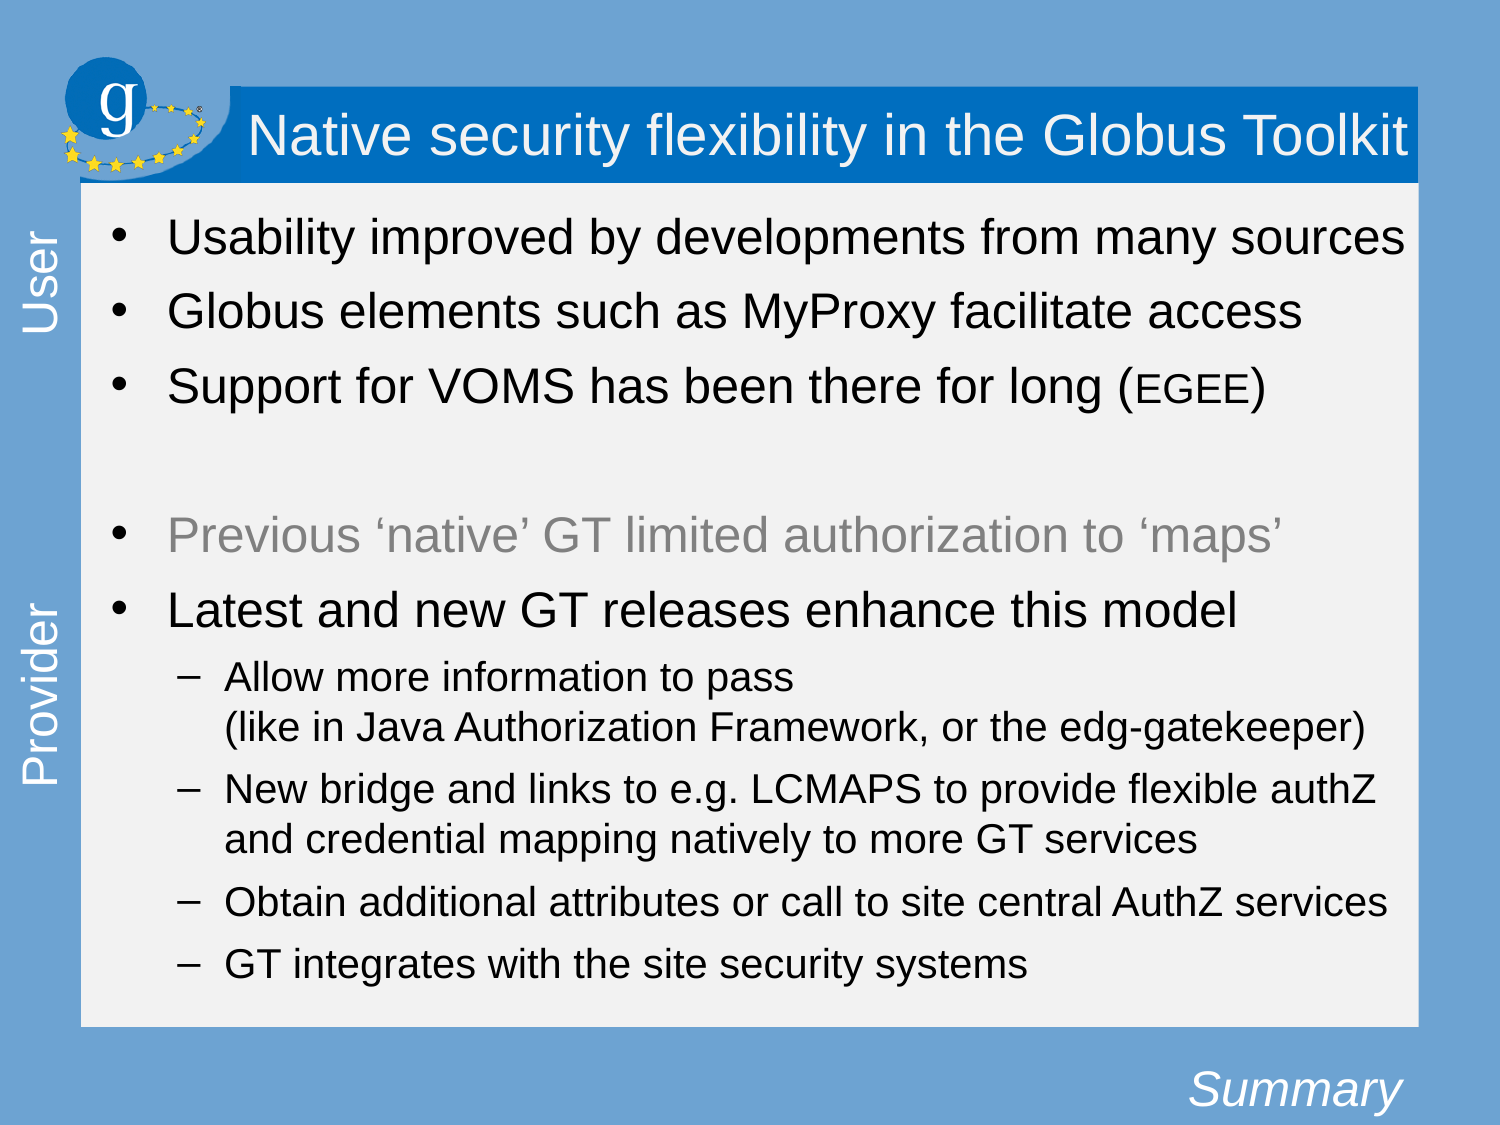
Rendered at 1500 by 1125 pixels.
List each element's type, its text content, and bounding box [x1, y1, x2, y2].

title Native security flexibility in the Globus Toolkit [75, 89, 1425, 172]
text_box Provider [0, 587, 75, 804]
text_box Summary [1173, 1049, 1417, 1124]
text_box User [0, 215, 75, 351]
picture [58, 46, 241, 183]
list Usability improved by developments from many sources Globus elements such as MyProxy facilitate access Support for VOMS has been there for long (EGEE) Previous ‘native’ GT limited authorization to ‘maps’ Latest and new GT releases enhance this model Allow more information to pass (like in Java Authorization Framework, or the edg-gatekeeper) New bridge and links to e.g. LCMAPS to provide flexible authZ and credential mapping natively to more GT services Obtain additional attributes or call to site central AuthZ services GT integrates with the site security systems [95, 195, 1431, 1016]
